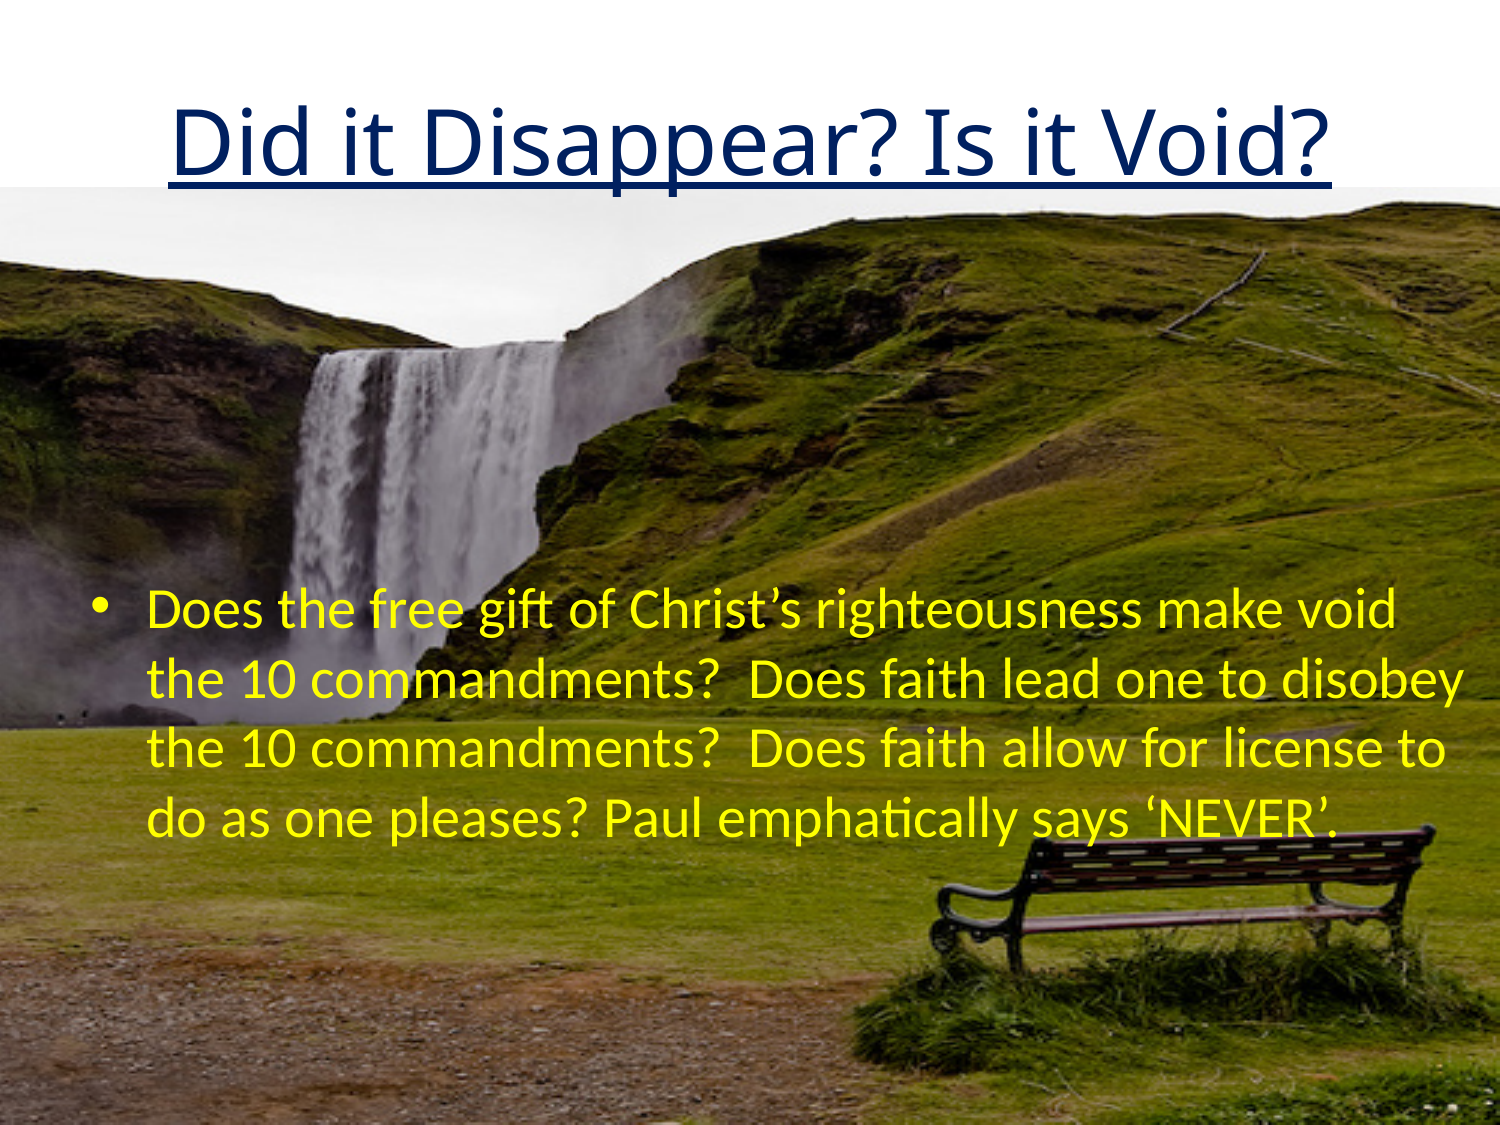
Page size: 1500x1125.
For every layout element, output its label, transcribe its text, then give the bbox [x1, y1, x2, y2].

title Did it Disappear? Is it Void? [75, 45, 1425, 185]
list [0, 187, 1500, 1125]
